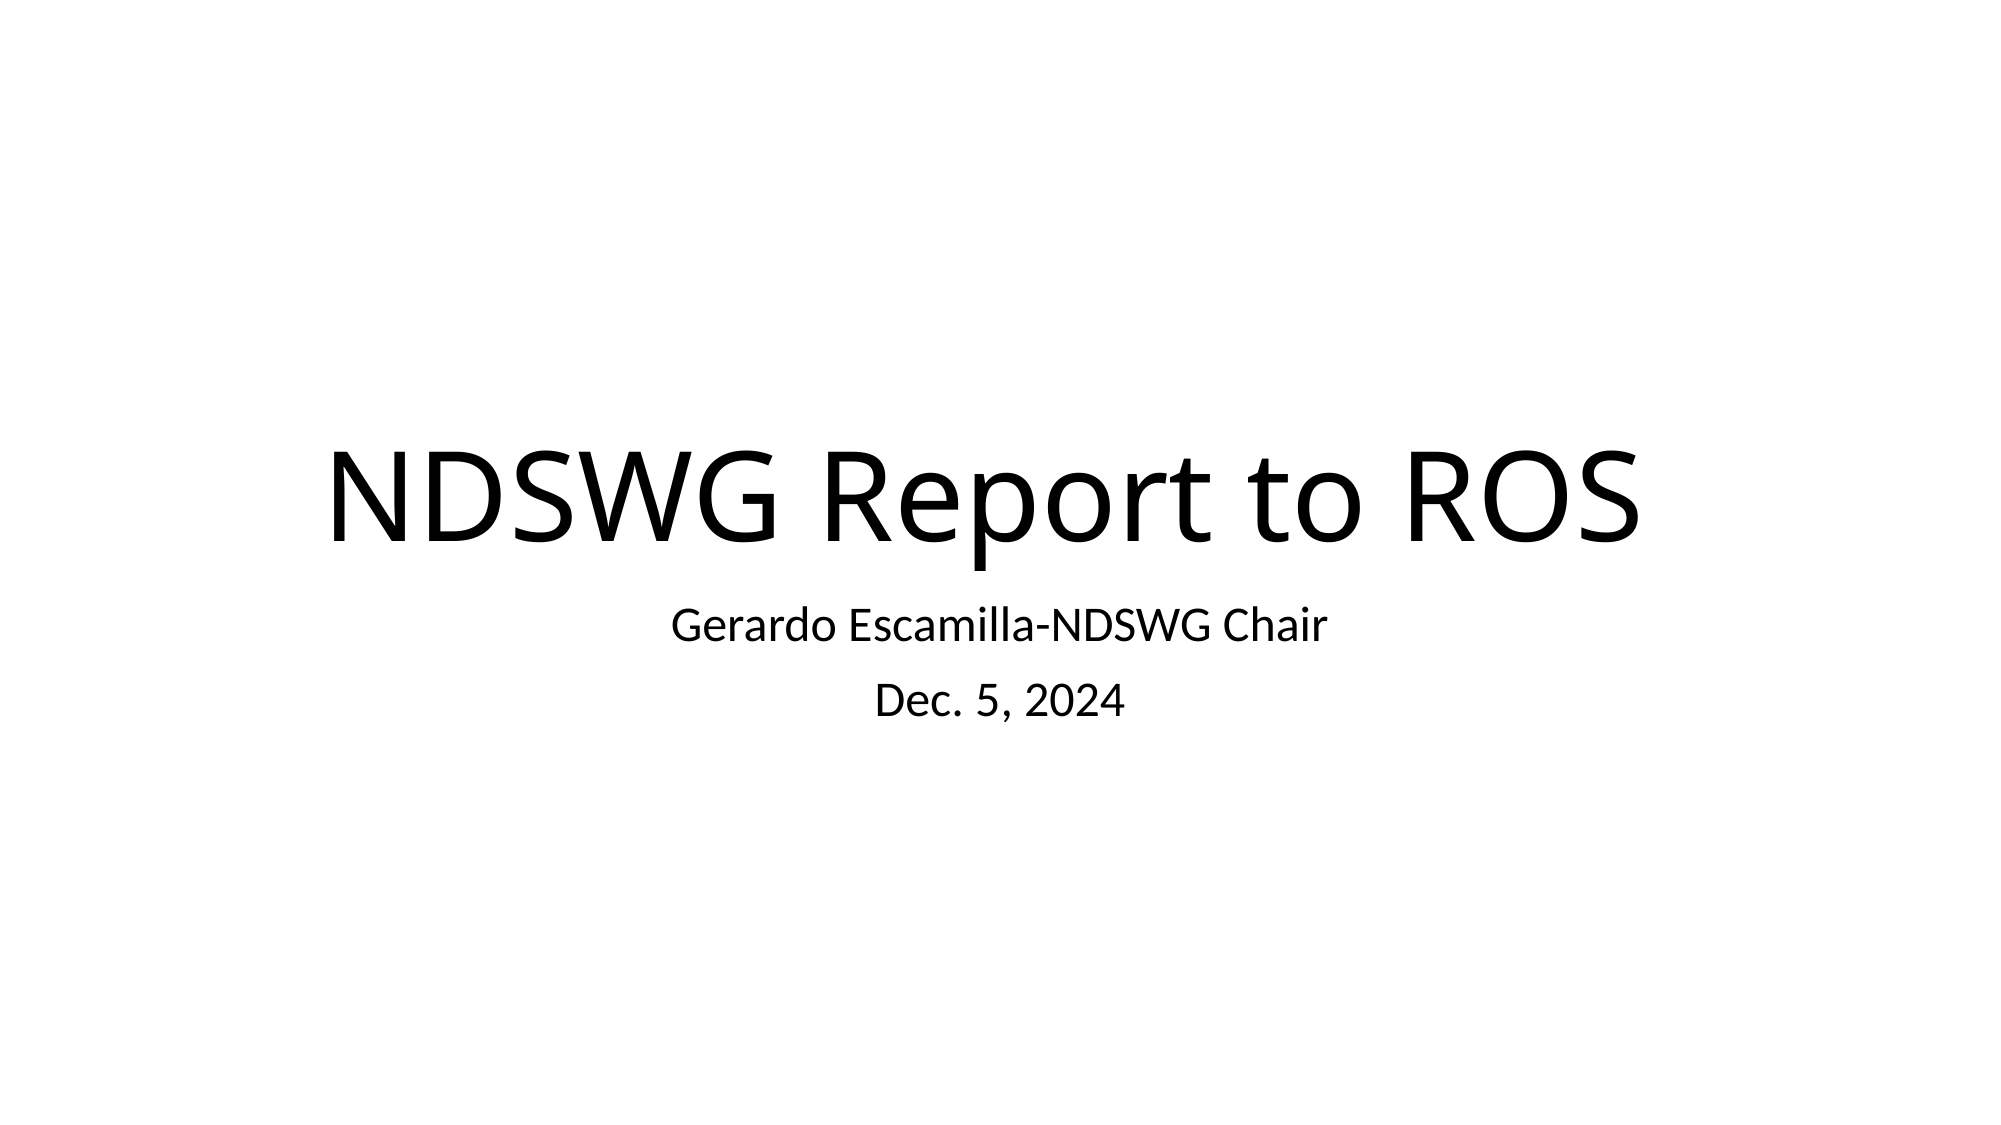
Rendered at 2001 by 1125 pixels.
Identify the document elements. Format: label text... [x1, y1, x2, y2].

title NDSWG Report to ROS [249, 184, 1750, 576]
subtitle Gerardo Escamilla-NDSWG Chair Dec. 5, 2024 [249, 590, 1750, 863]
